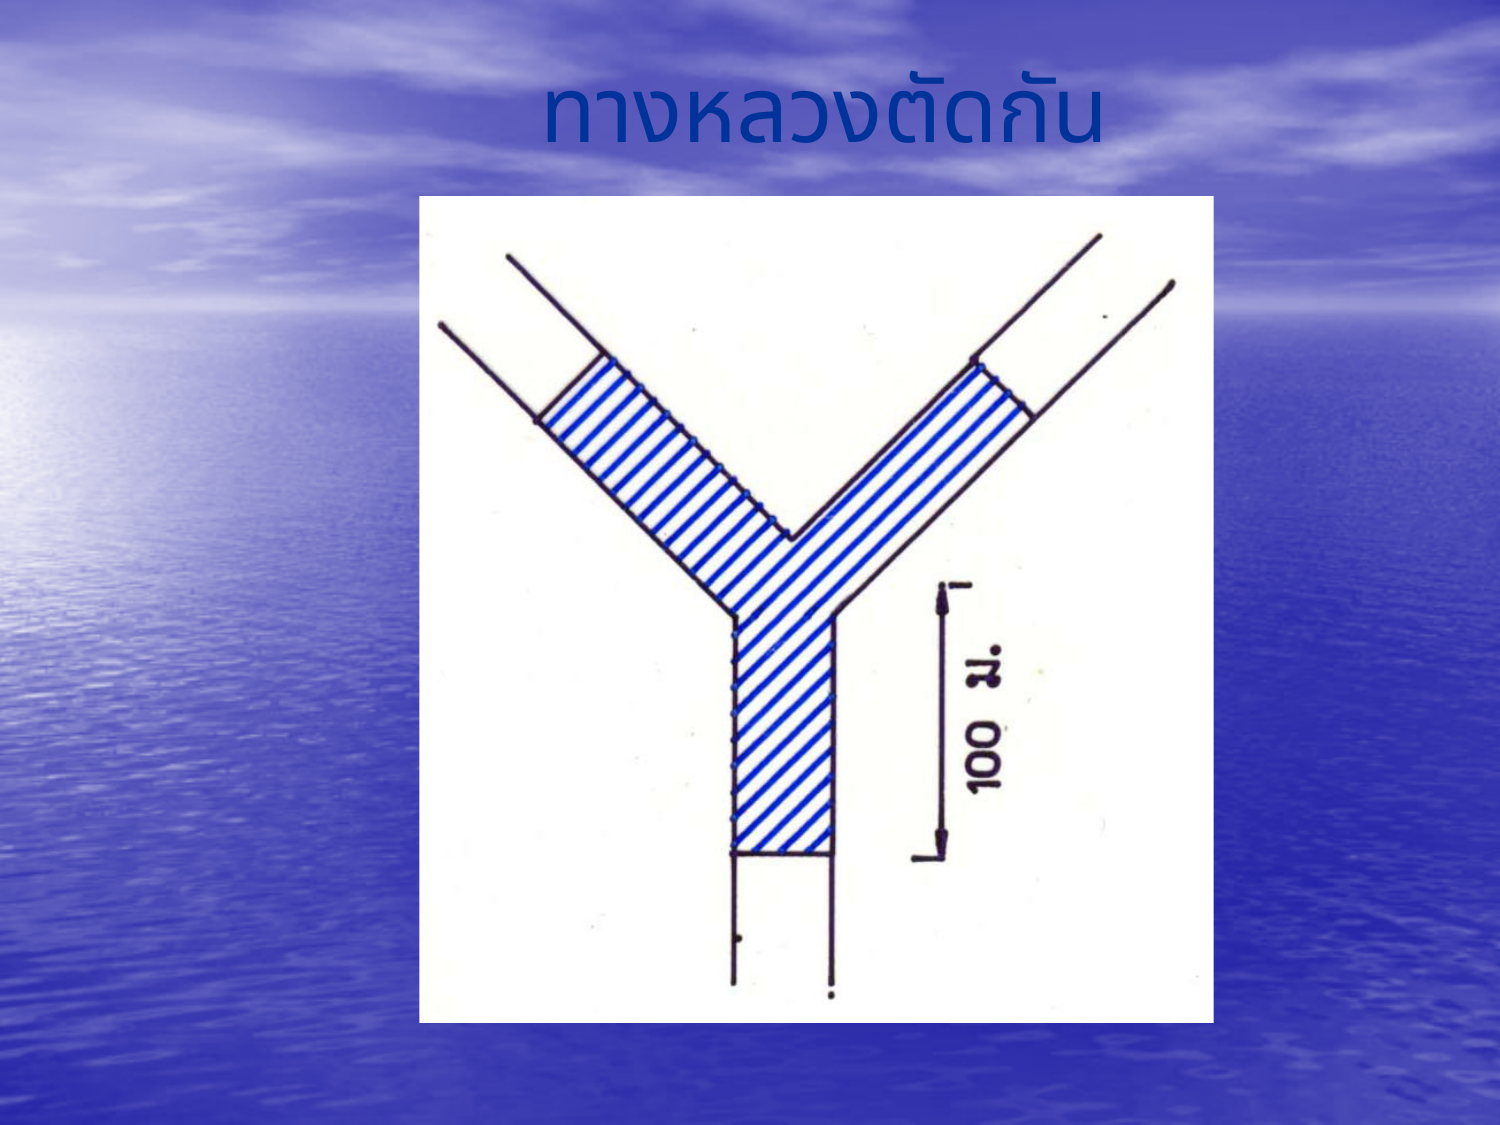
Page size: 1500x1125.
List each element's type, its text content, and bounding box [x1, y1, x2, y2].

title ทางหลวงตัดกัน [324, 37, 1326, 176]
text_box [419, 196, 1215, 1024]
